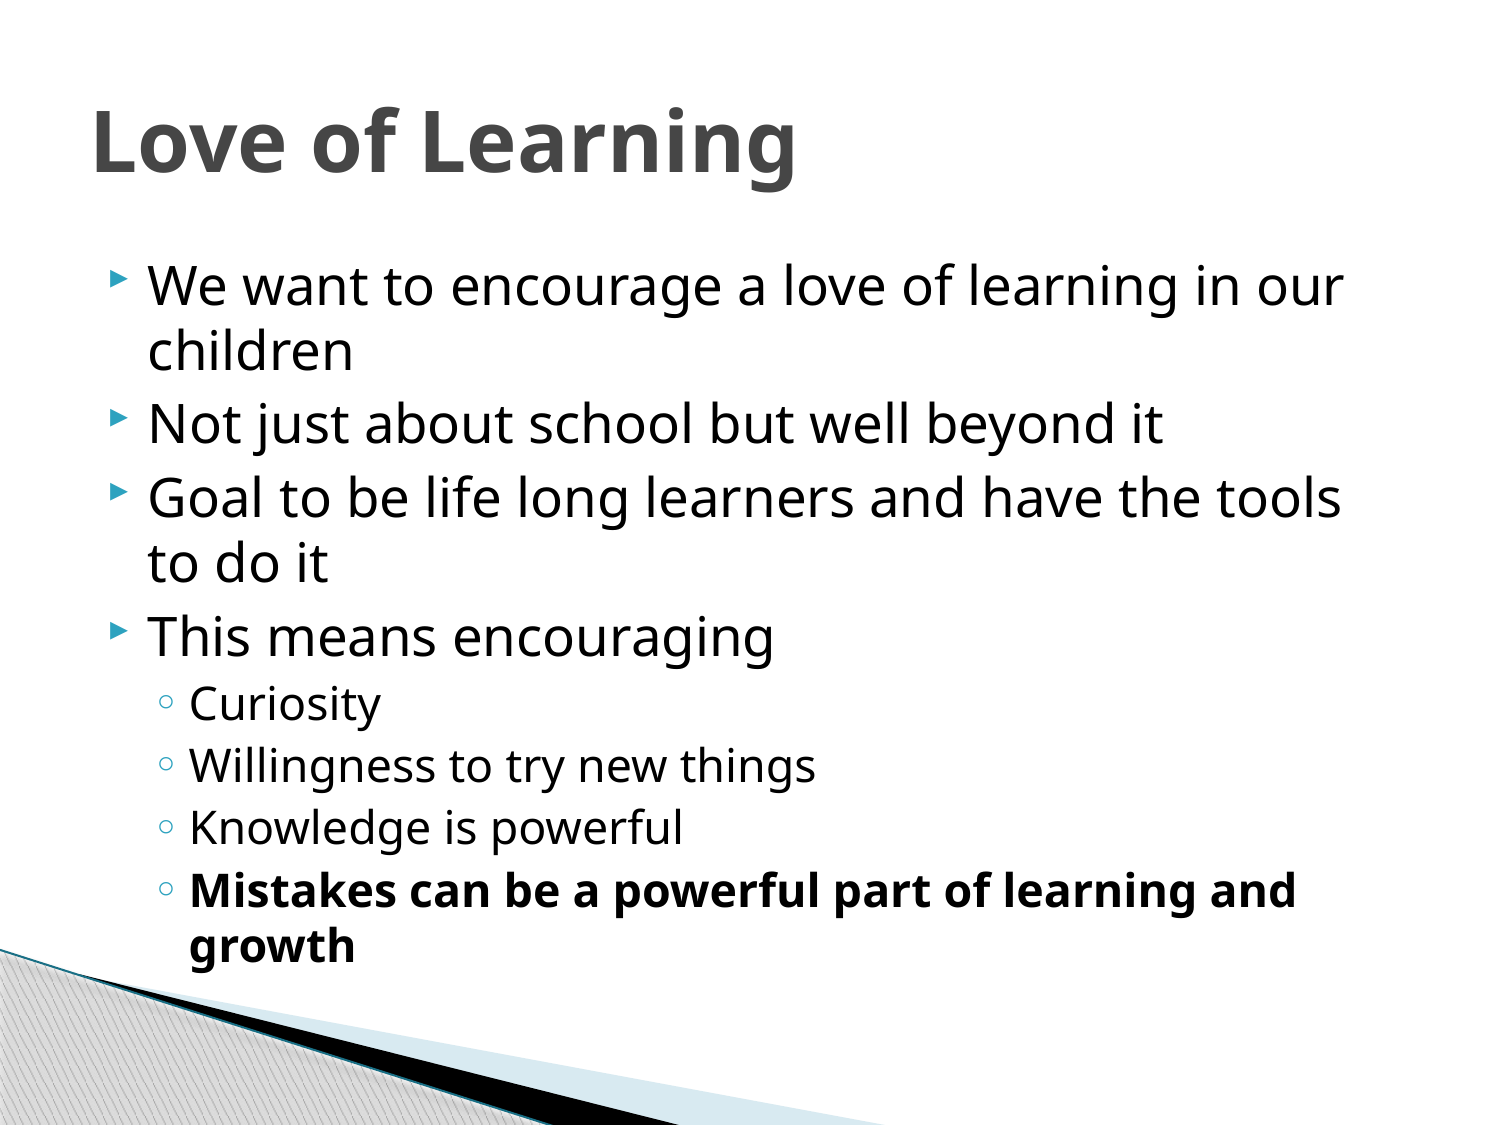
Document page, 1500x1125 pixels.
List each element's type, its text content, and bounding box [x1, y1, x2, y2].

list We want to encourage a love of learning in our children Not just about school but well beyond it Goal to be life long learners and have the tools to do it This means encouraging Curiosity Willingness to try new things Knowledge is powerful Mistakes can be a powerful part of learning and growth [75, 243, 1425, 986]
title Love of Learning [75, 45, 1425, 233]
